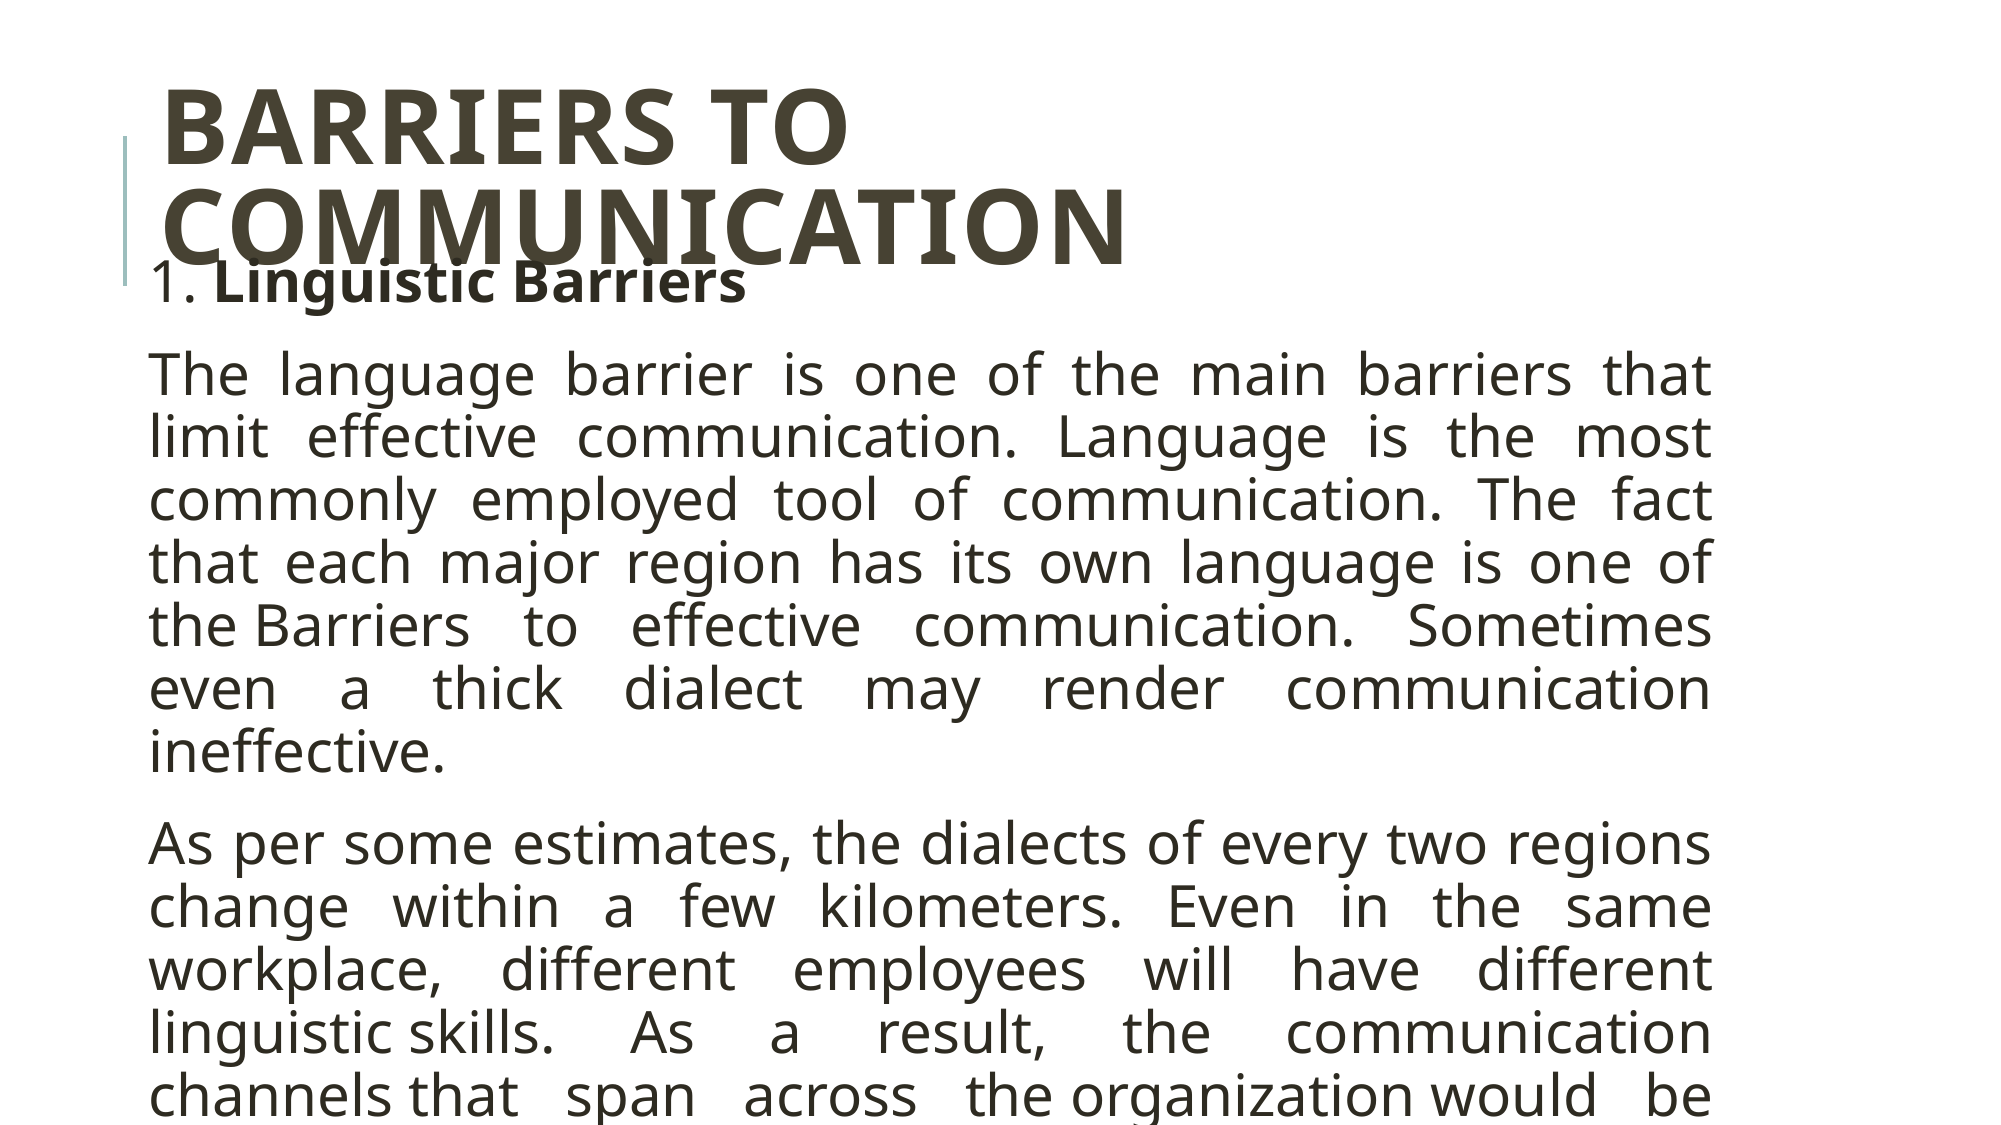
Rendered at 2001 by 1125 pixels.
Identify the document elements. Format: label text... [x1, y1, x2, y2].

list 1. Linguistic Barriers The language barrier is one of the main barriers that limit effective communication. Language is the most commonly employed tool of communication. The fact that each major region has its own language is one of the Barriers to effective communication. Sometimes even a thick dialect may render communication ineffective. As per some estimates, the dialects of every two regions change within a few kilometers. Even in the same workplace, different employees will have different linguistic skills. As a result, the communication channels that span across the organization would be affected by this. [126, 245, 1721, 1064]
title Barriers to communication [144, 62, 1740, 308]
